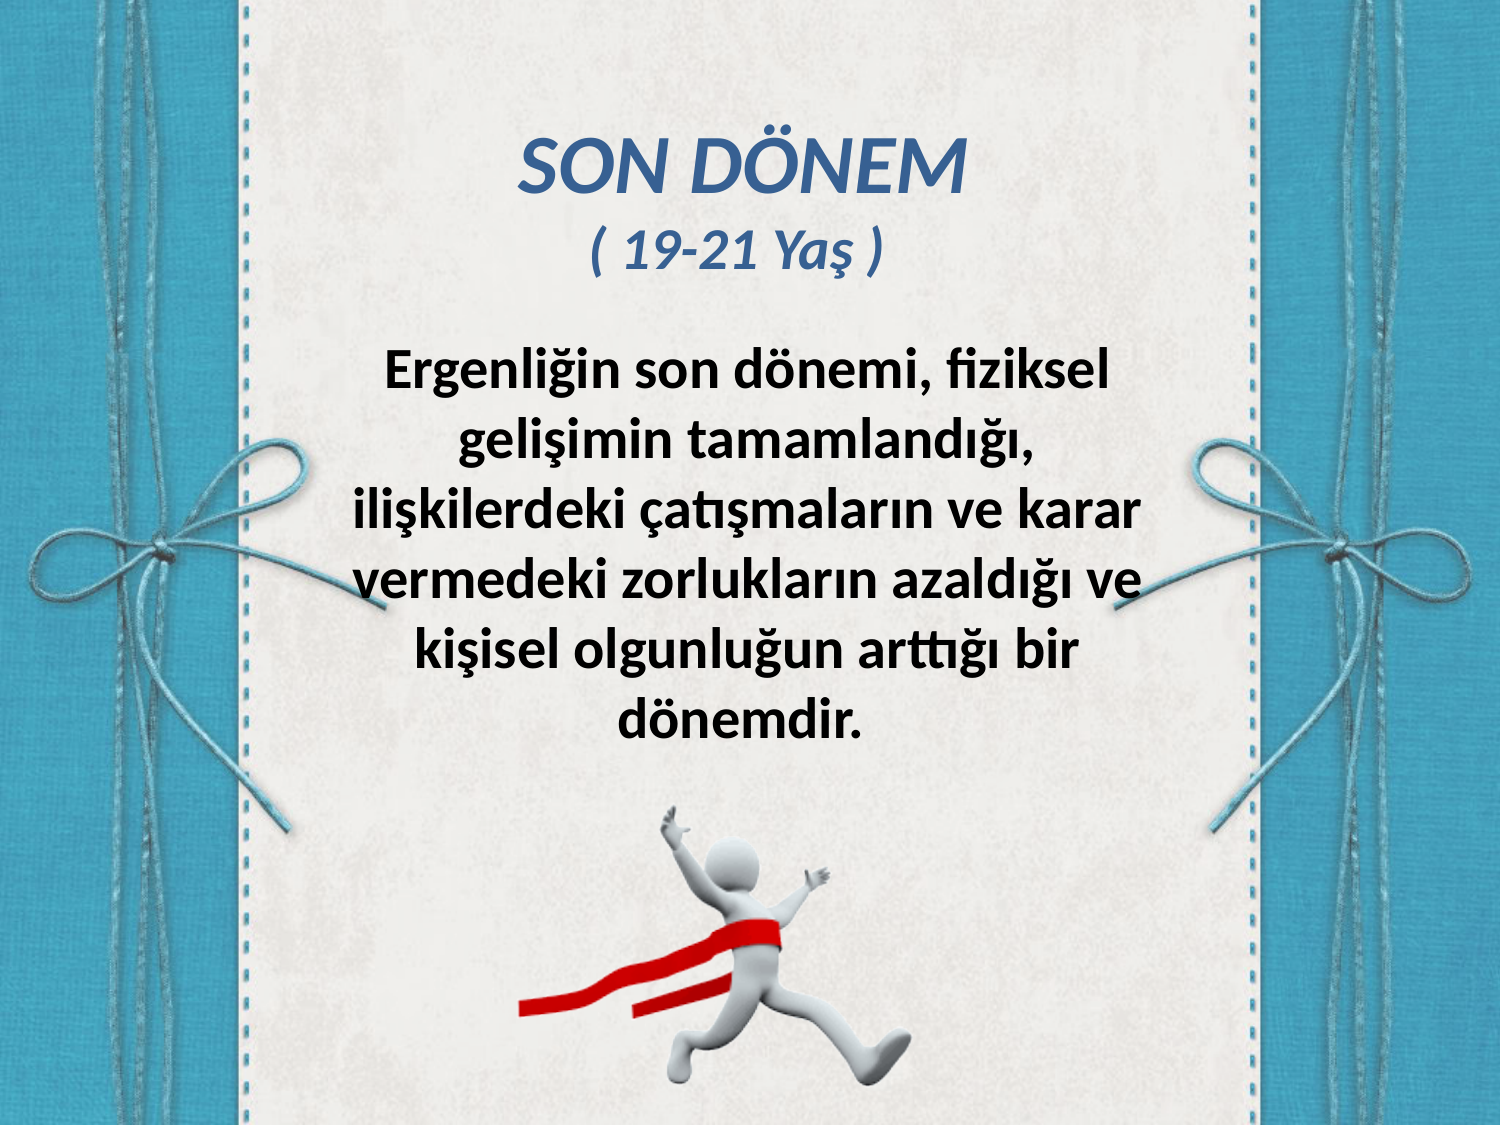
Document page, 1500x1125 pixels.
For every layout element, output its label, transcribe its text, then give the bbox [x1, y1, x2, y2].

picture [489, 764, 1070, 1102]
title SON DÖNEM ( 19-21 Yaş ) [242, 101, 1247, 290]
list Ergenliğin son dönemi, fiziksel gelişimin tamamlandığı, ilişkilerdeki çatışmaların ve karar vermedeki zorlukların azaldığı ve kişisel olgunluğun arttığı bir dönemdir. [324, 323, 1171, 1066]
